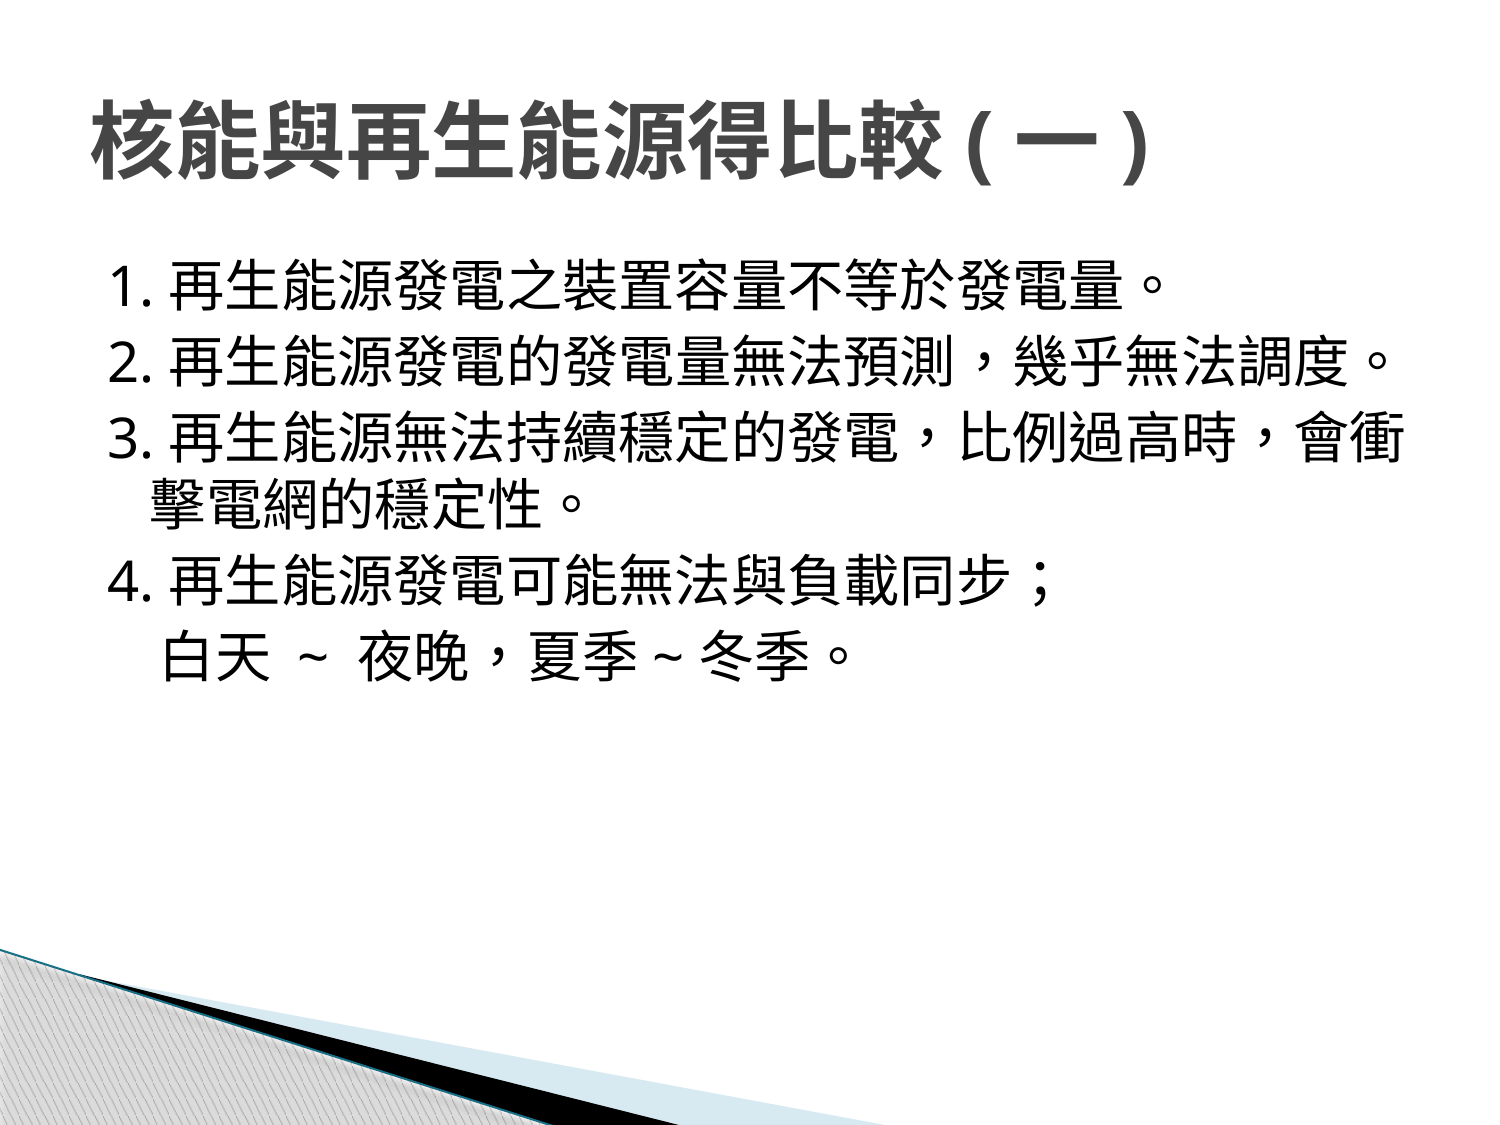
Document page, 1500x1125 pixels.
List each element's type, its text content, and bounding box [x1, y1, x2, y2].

list 1.再生能源發電之裝置容量不等於發電量。 2.再生能源發電的發電量無法預測，幾乎無法調度。 3.再生能源無法持續穩定的發電，比例過高時，會衝擊電網的穩定性。 4.再生能源發電可能無法與負載同步； 白天 ~ 夜晚，夏季~冬季。 [75, 243, 1425, 986]
title 核能與再生能源得比較(一) [75, 45, 1425, 233]
